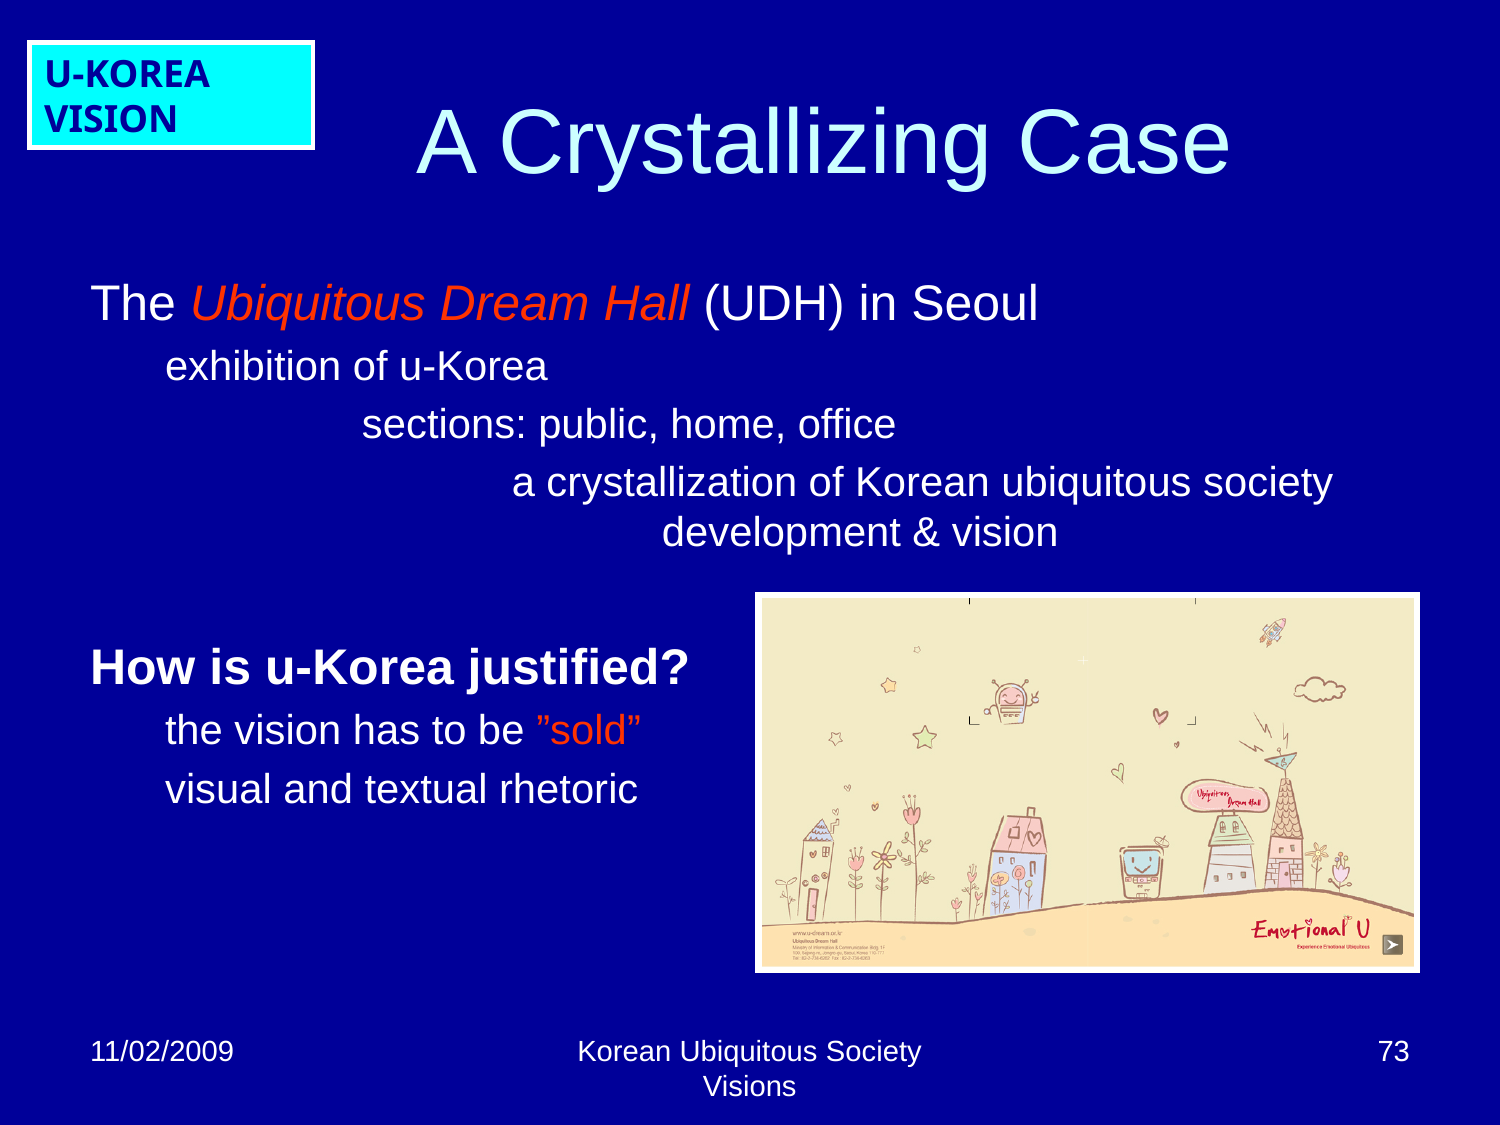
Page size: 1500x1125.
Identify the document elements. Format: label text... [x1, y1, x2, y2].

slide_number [75, 1024, 425, 1103]
slide_number 73 [1074, 1024, 1425, 1103]
footer Korean Ubiquitous Society Visions [512, 1024, 988, 1103]
title A Crystallizing Case [150, 42, 1500, 231]
list The Ubiquitous Dream Hall (UDH) in Seoul exhibition of u-Korea sections: public, home, office a crystallization of Korean ubiquitous society development & vision How is u-Korea justified? the vision has to be ”sold” visual and textual rhetoric [75, 262, 1425, 1005]
text_box U-KOREA VISION [29, 42, 313, 148]
picture [761, 597, 1414, 967]
